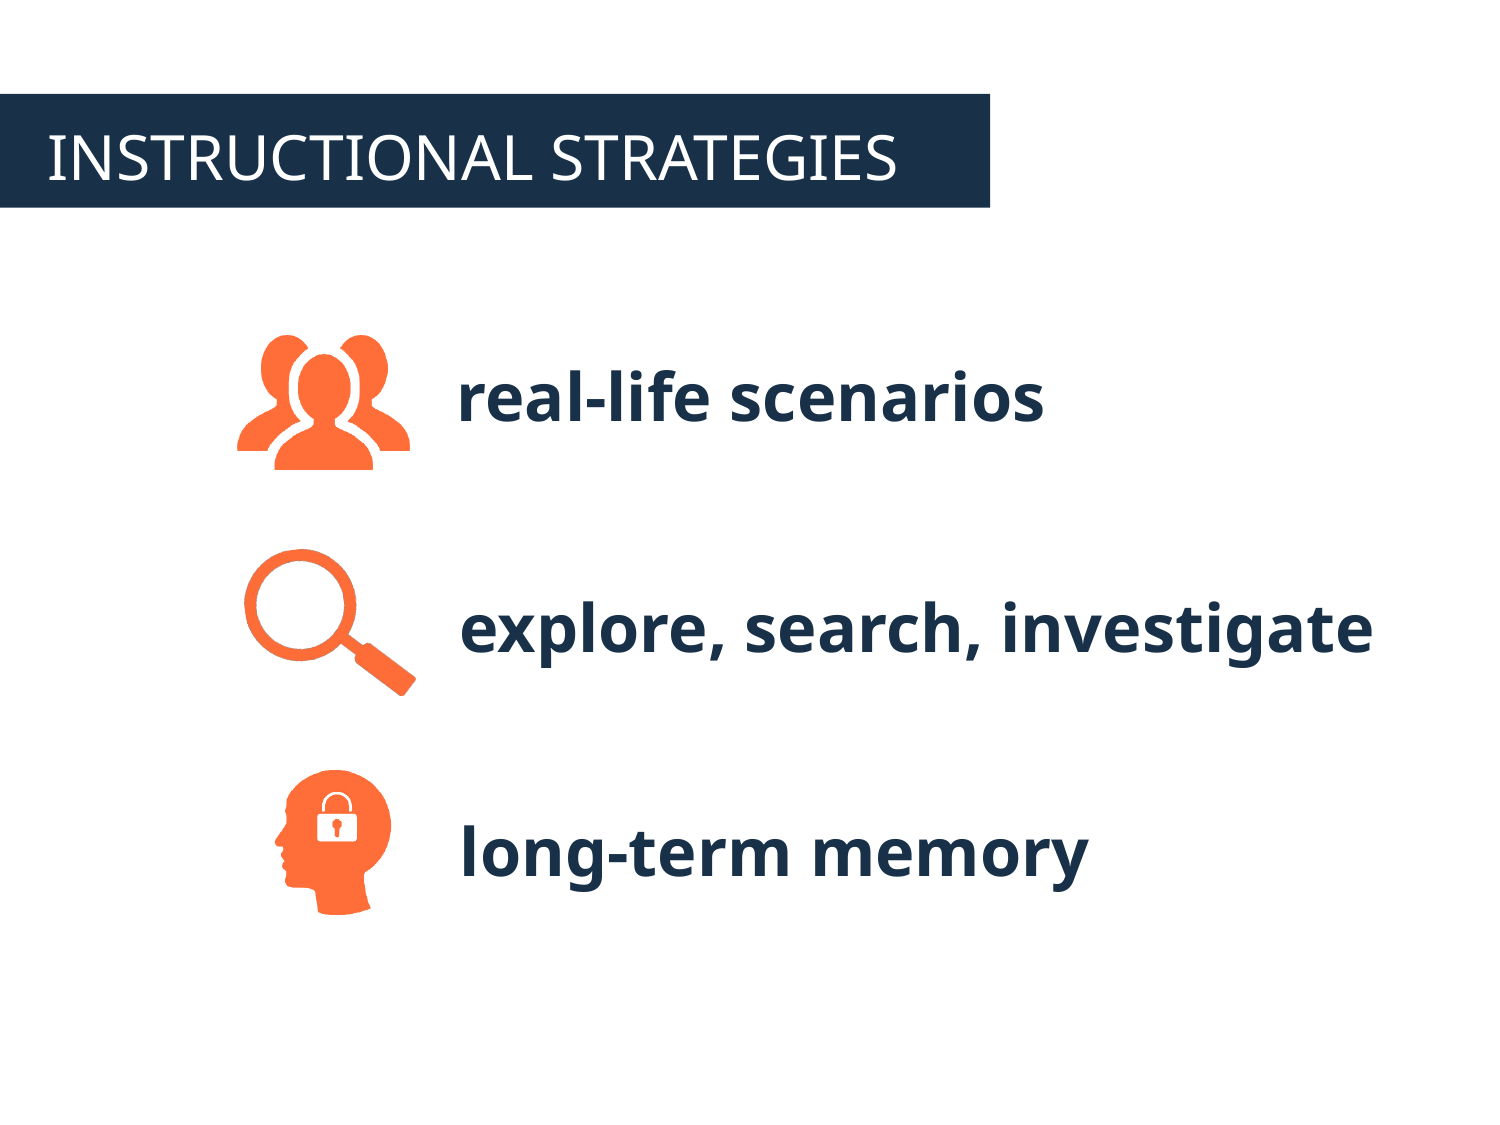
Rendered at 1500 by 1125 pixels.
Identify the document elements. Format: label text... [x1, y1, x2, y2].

picture [238, 536, 417, 715]
picture [237, 332, 411, 471]
text_box real-life scenarios [441, 347, 1097, 443]
picture [258, 758, 414, 931]
text_box explore, search, investigate [444, 578, 1415, 673]
text_box long-term memory [444, 802, 1415, 898]
text_box [0, 92, 992, 210]
text_box INSTRUCTIONAL STRATEGIES [33, 107, 991, 201]
